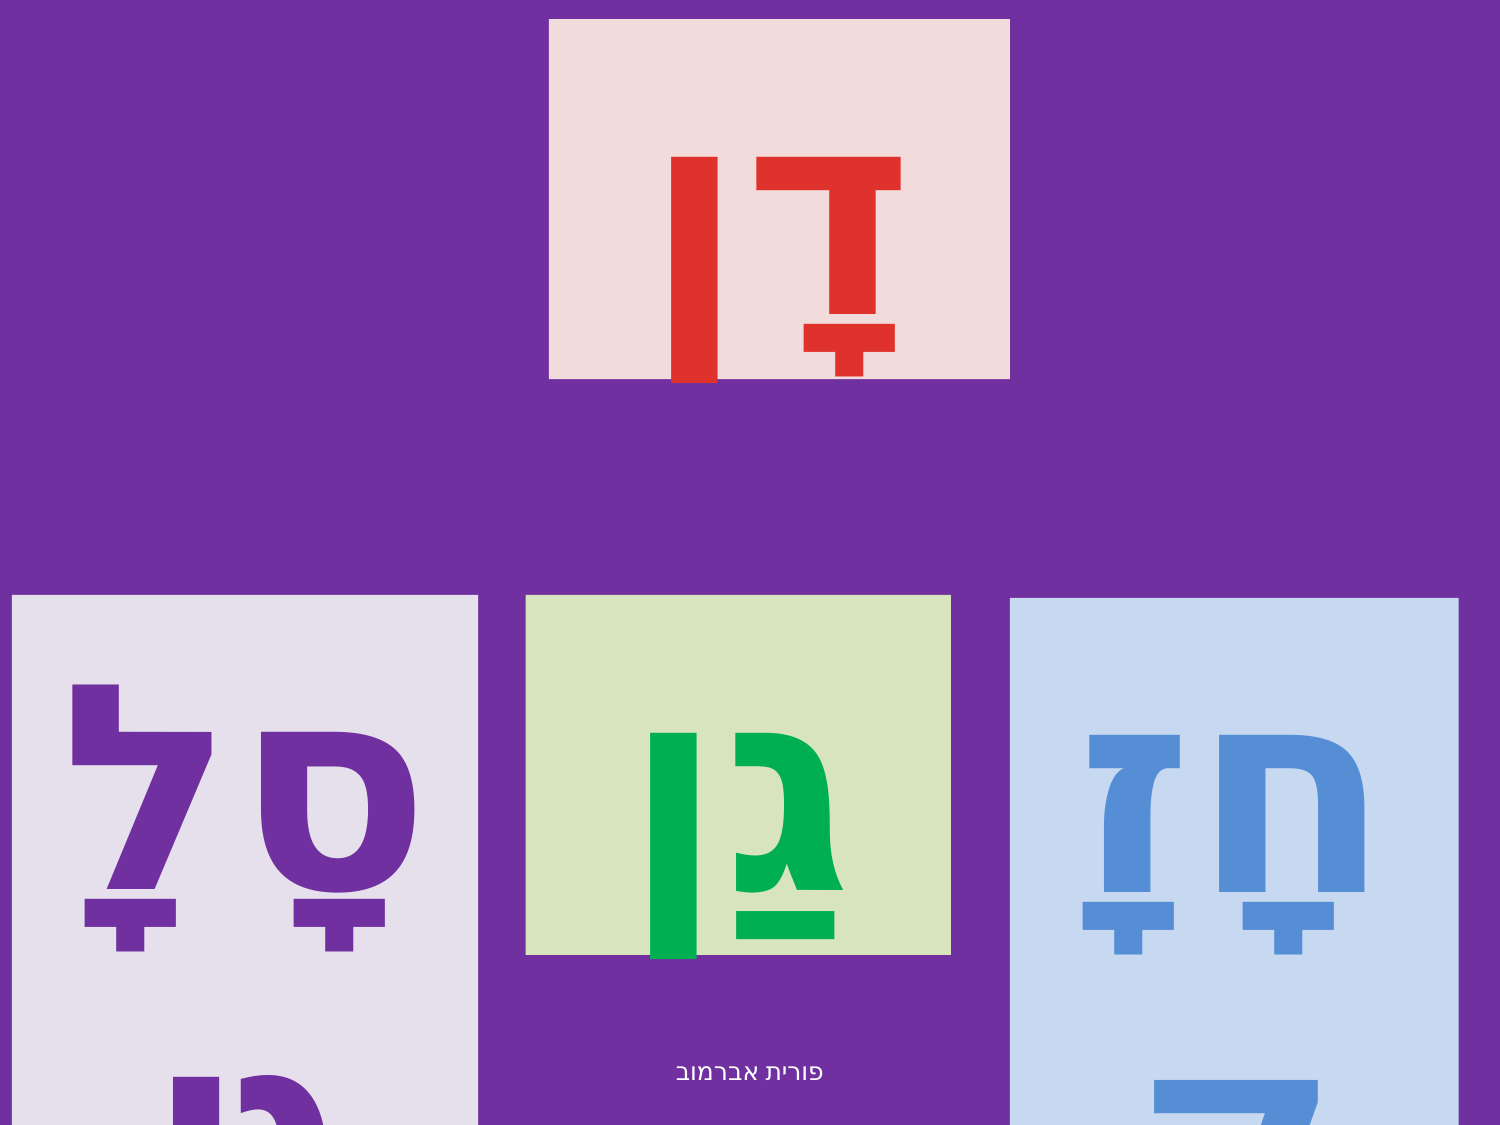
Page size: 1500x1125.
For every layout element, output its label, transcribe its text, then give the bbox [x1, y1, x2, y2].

text_box חָזָק [1009, 597, 1459, 1125]
text_box גַן [525, 594, 951, 955]
footer פורית אברמוב [512, 1042, 988, 1103]
text_box סָלָט [11, 594, 479, 1125]
text_box דָן [548, 19, 1010, 380]
